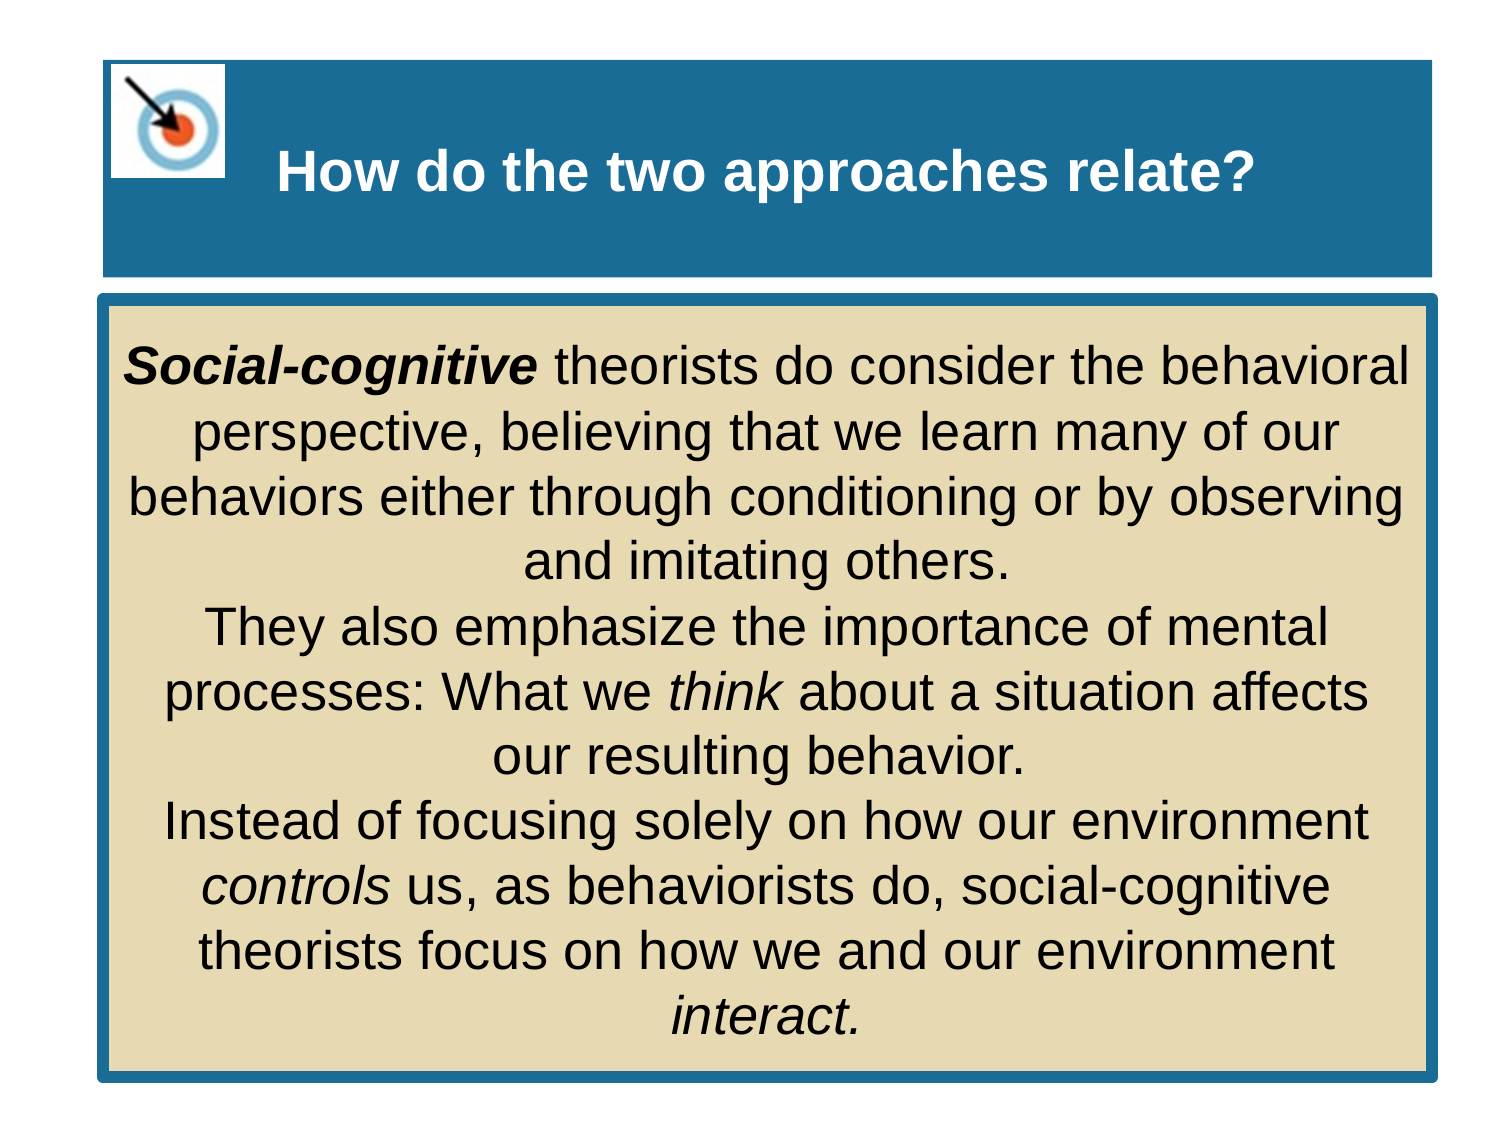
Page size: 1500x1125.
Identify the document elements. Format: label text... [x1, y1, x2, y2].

title How do the two approaches relate? [103, 59, 1433, 278]
list Social-cognitive theorists do consider the behavioral perspective, believing that we learn many of our behaviors either through conditioning or by observing and imitating others. They also emphasize the importance of mental processes: What we think about a situation affects our resulting behavior. Instead of focusing solely on how our environment controls us, as behaviorists do, social-cognitive theorists focus on how we and our environment interact. [97, 293, 1438, 1083]
picture [111, 64, 225, 178]
